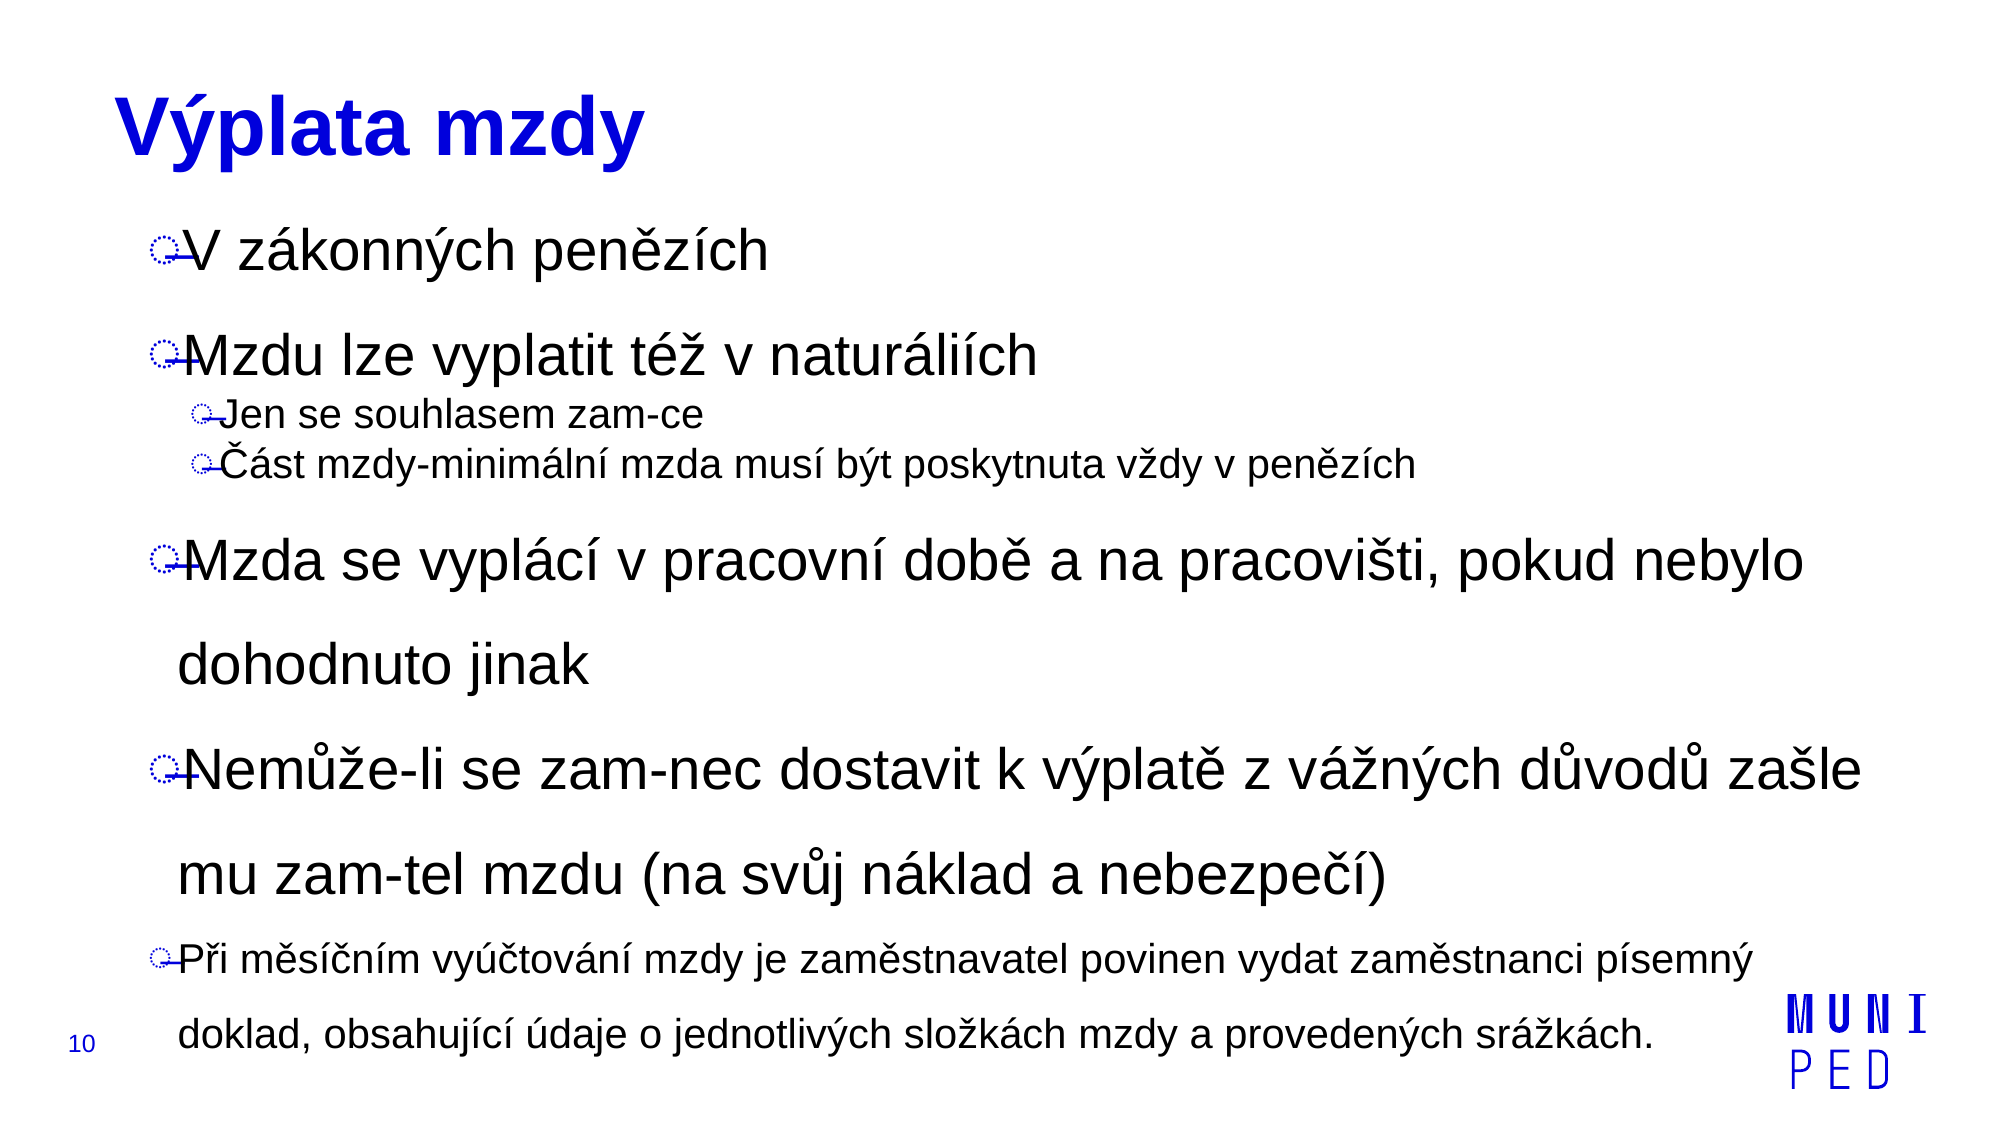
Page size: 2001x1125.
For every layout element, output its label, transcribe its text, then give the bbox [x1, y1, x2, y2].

slide_number 10 [67, 1021, 110, 1063]
list V zákonných penězích Mzdu lze vyplatit též v naturáliích Jen se souhlasem zam-ce Část mzdy-minimální mzda musí být poskytnuta vždy v penězích Mzda se vyplácí v pracovní době a na pracovišti, pokud nebylo dohodnuto jinak Nemůže-li se zam-nec dostavit k výplatě z vážných důvodů zašle mu zam-tel mzdu (na svůj náklad a nebezpečí) Při měsíčním vyúčtování mzdy je zaměstnavatel povinen vydat zaměstnanci písemný doklad, obsahující údaje o jednotlivých složkách mzdy a provedených srážkách. [136, 176, 1883, 857]
title Výplata mzdy [114, 88, 1879, 163]
